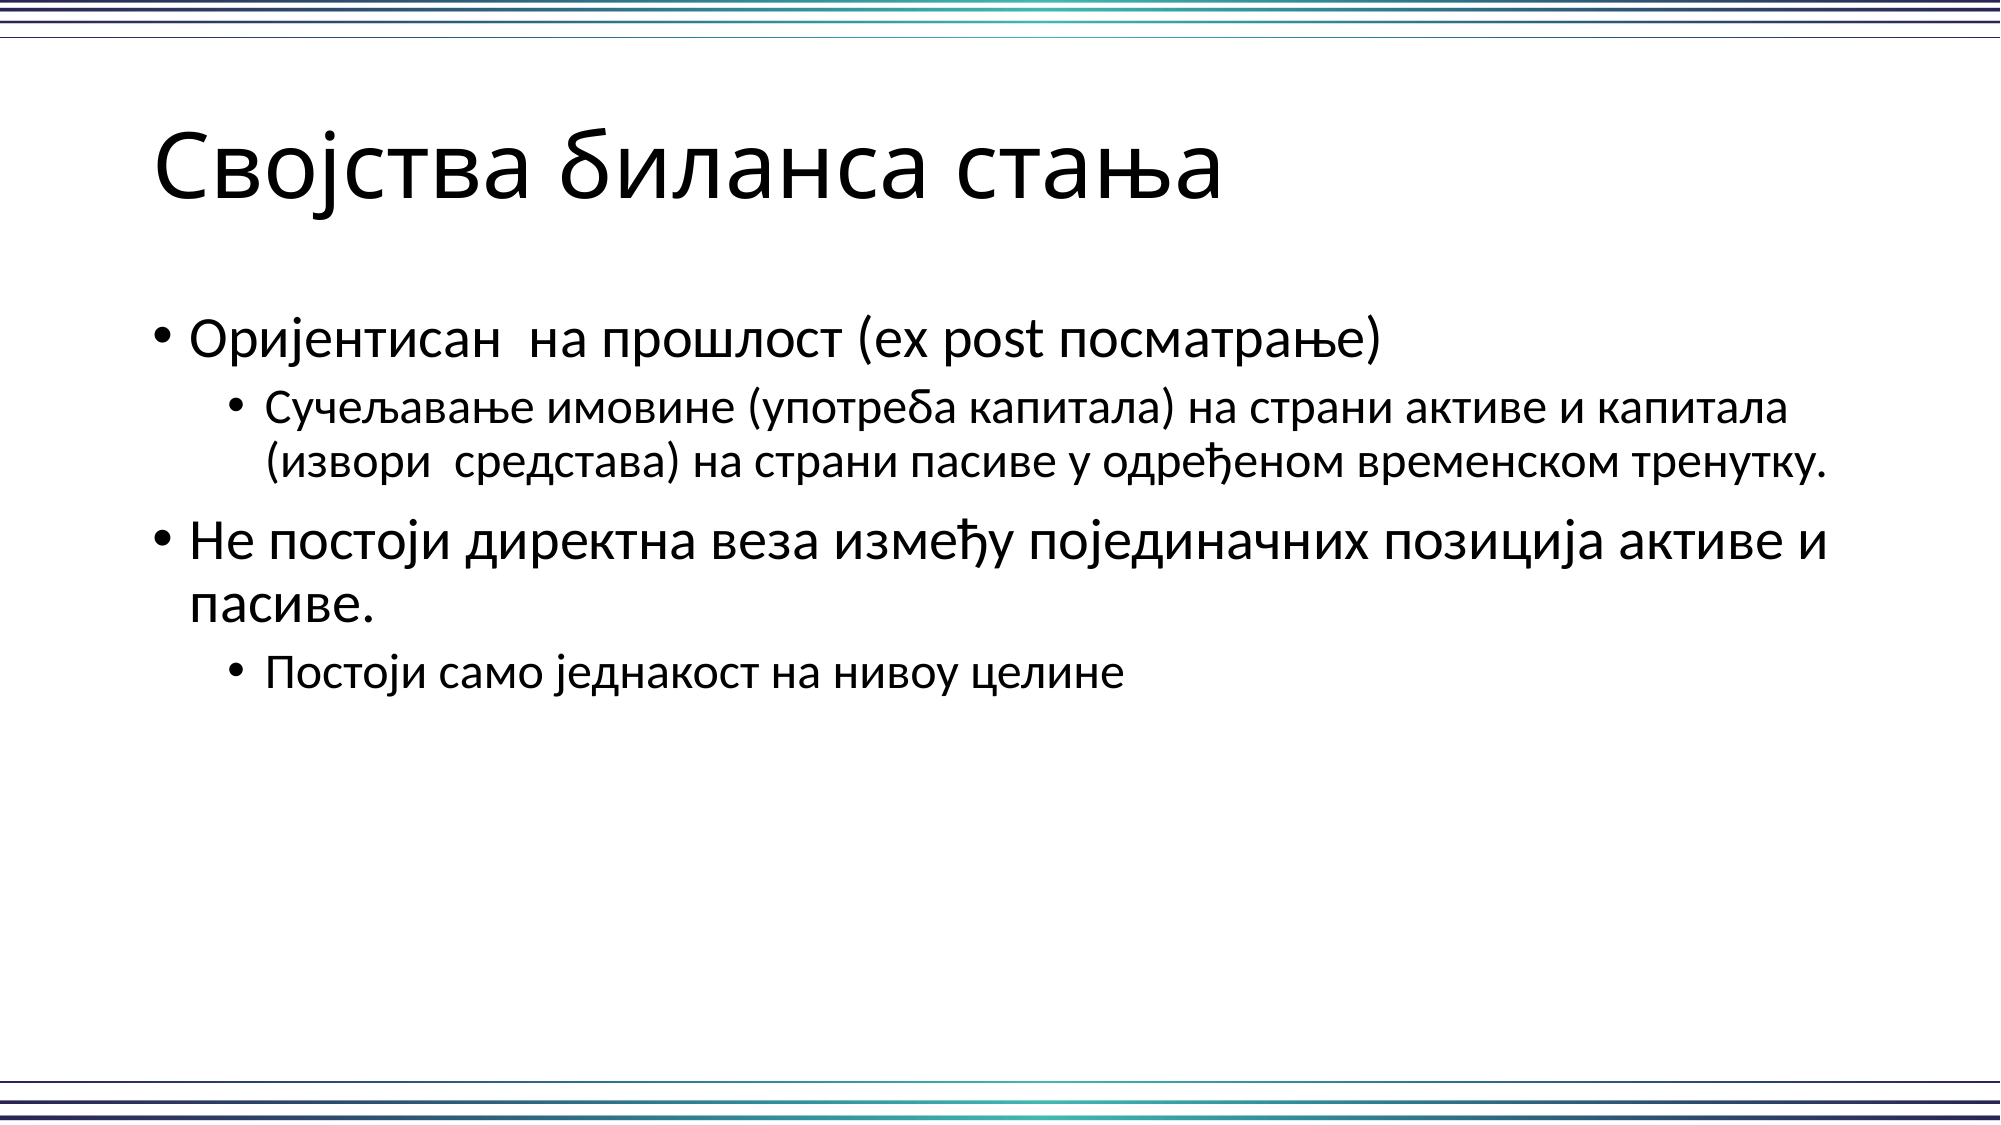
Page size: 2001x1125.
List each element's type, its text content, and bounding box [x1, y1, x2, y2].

title Својства биланса стања [137, 59, 1863, 278]
list Оријентисан на прошлост (ex post посматрање) Сучељавање имовине (употреба капитала) на страни активе и капитала (извори средстава) на страни пасиве у одређеном временском тренутку. Не постоји директна веза између појединачних позиција активе и пасиве. Постоји само једнакост на нивоу целине [137, 299, 1863, 1014]
picture [0, 1081, 2000, 1125]
picture [0, 0, 2000, 38]
